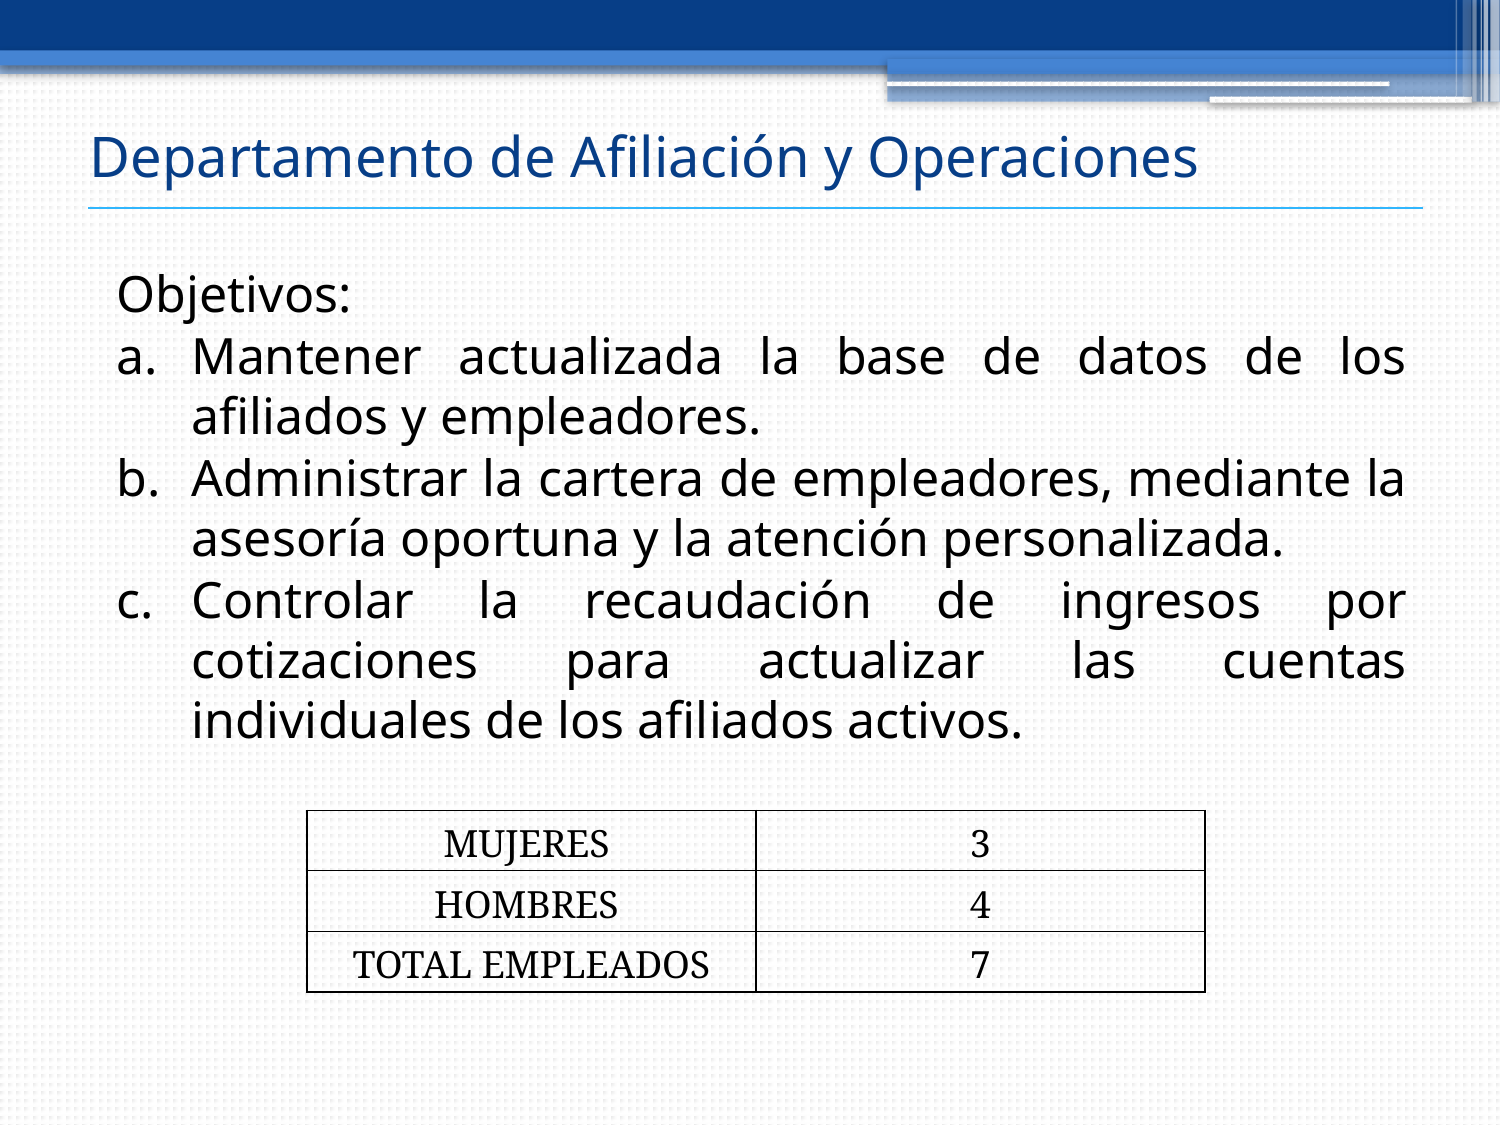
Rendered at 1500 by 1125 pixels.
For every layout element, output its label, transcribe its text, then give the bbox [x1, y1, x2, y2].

text_box Objetivos: Mantener actualizada la base de datos de los afiliados y empleadores. Administrar la cartera de empleadores, mediante la asesoría oportuna y la atención personalizada. Controlar la recaudación de ingresos por cotizaciones para actualizar las cuentas individuales de los afiliados activos. [88, 255, 1424, 757]
table_cell 7 [757, 932, 1204, 991]
title Departamento de Afiliación y Operaciones [75, 90, 1425, 220]
table_header 3 [757, 811, 1204, 870]
table_header MUJERES [308, 811, 755, 870]
table_cell 4 [757, 871, 1204, 931]
table_cell TOTAL EMPLEADOS [308, 932, 755, 991]
table_cell HOMBRES [308, 871, 755, 931]
